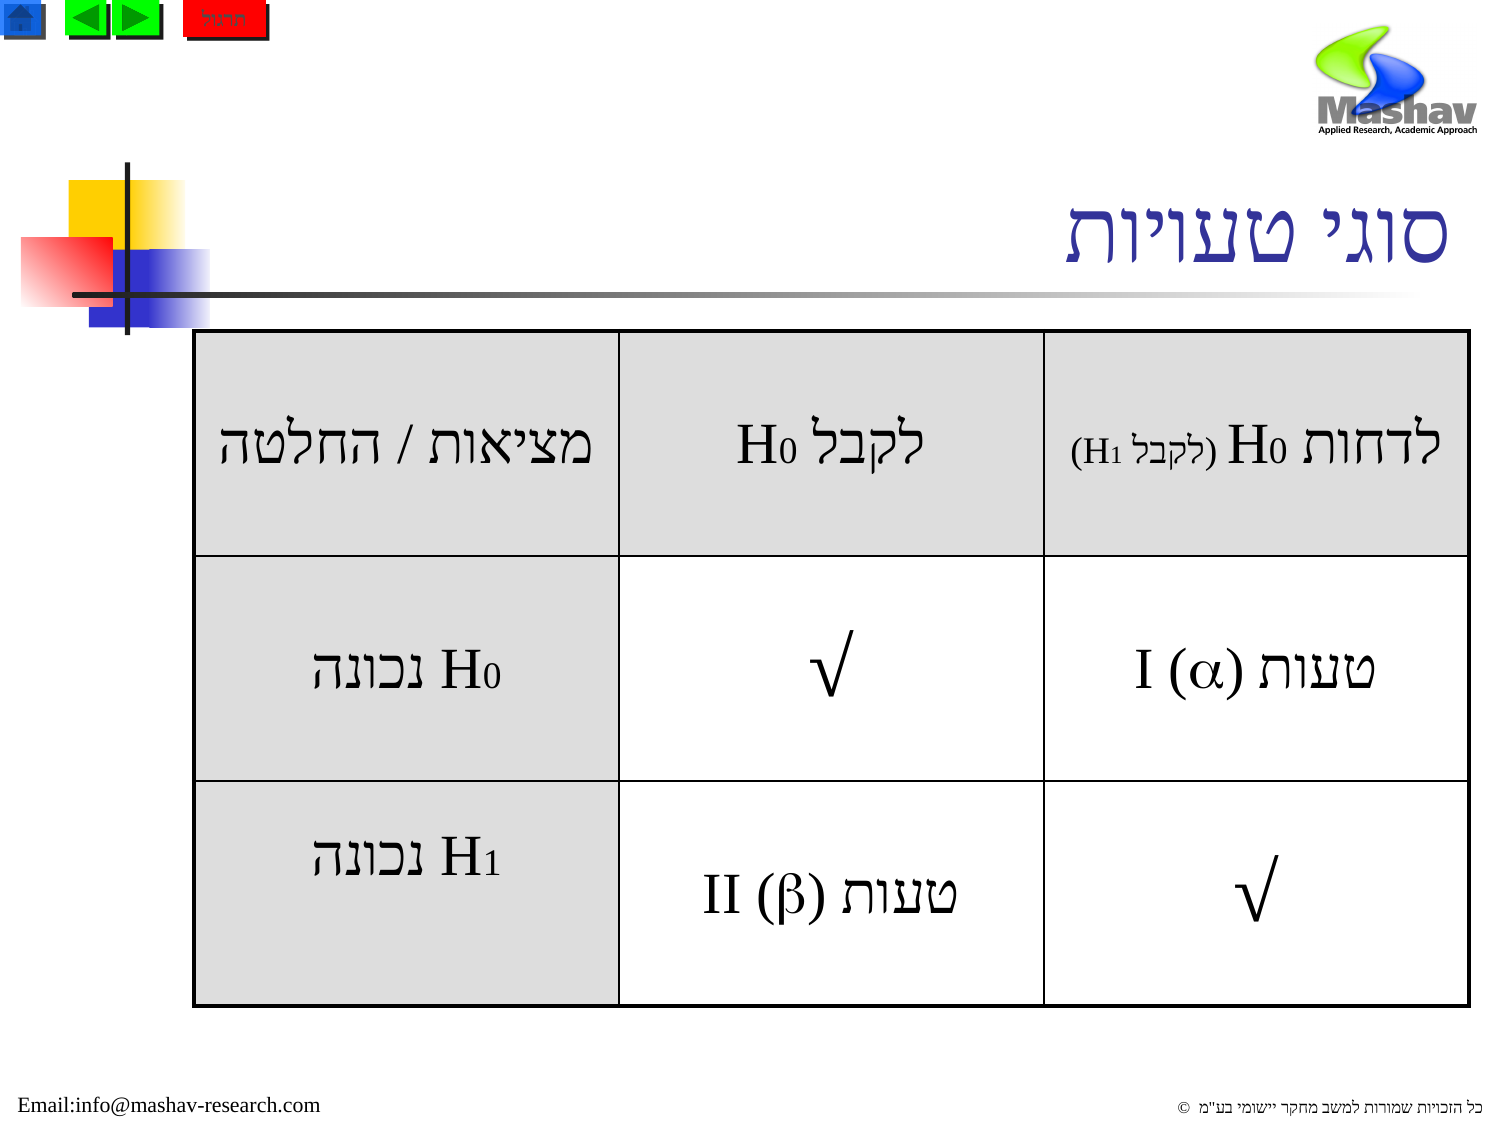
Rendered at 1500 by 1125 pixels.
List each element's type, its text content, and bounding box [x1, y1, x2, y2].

table_cell H0 נכונה [196, 557, 618, 780]
table_header לקבל H0 [620, 333, 1043, 555]
table_cell טעות II () [620, 782, 1043, 1004]
text_box תרגול [183, 0, 266, 37]
table_cell H1 נכונה [196, 782, 618, 1004]
table_cell טעות I () [1045, 557, 1467, 780]
table_header מציאות / החלטה [196, 333, 618, 555]
table_cell √ [620, 557, 1043, 780]
picture [1312, 23, 1477, 135]
table_header לדחות H0 (לקבל H1) [1045, 333, 1467, 555]
title סוגי טעויות [188, 101, 1468, 289]
table_cell √ [1045, 782, 1467, 1004]
